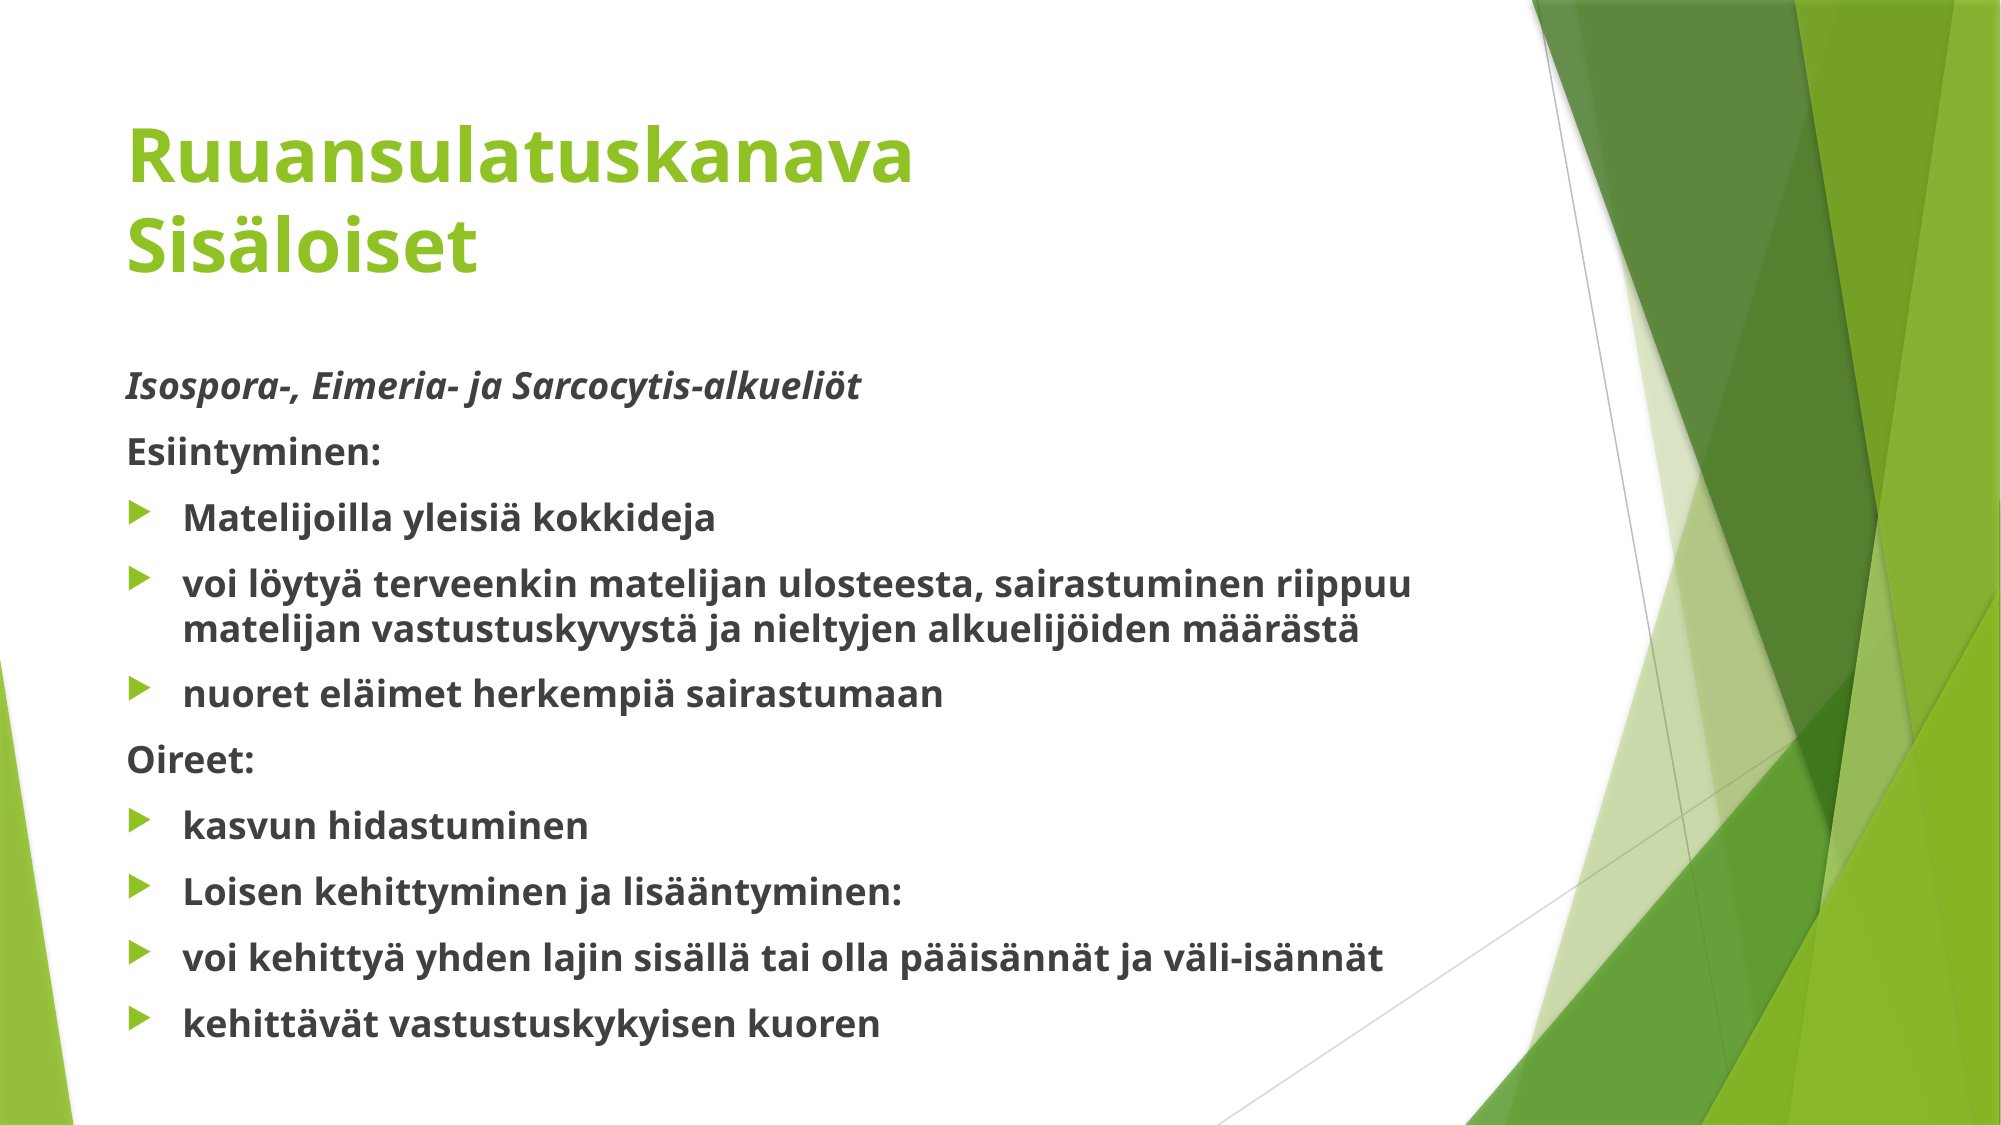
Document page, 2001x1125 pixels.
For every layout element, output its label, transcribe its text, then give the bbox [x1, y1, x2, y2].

title Ruuansulatuskanava Sisäloiset [111, 99, 1522, 317]
list Isospora-, Eimeria- ja Sarcocytis-alkueliöt Esiintyminen: Matelijoilla yleisiä kokkideja voi löytyä terveenkin matelijan ulosteesta, sairastuminen riippuu matelijan vastustuskyvystä ja nieltyjen alkuelijöiden määrästä nuoret eläimet herkempiä sairastumaan Oireet: kasvun hidastuminen Loisen kehittyminen ja lisääntyminen: voi kehittyä yhden lajin sisällä tai olla pääisännät ja väli-isännät kehittävät vastustuskykyisen kuoren [111, 354, 1554, 1099]
